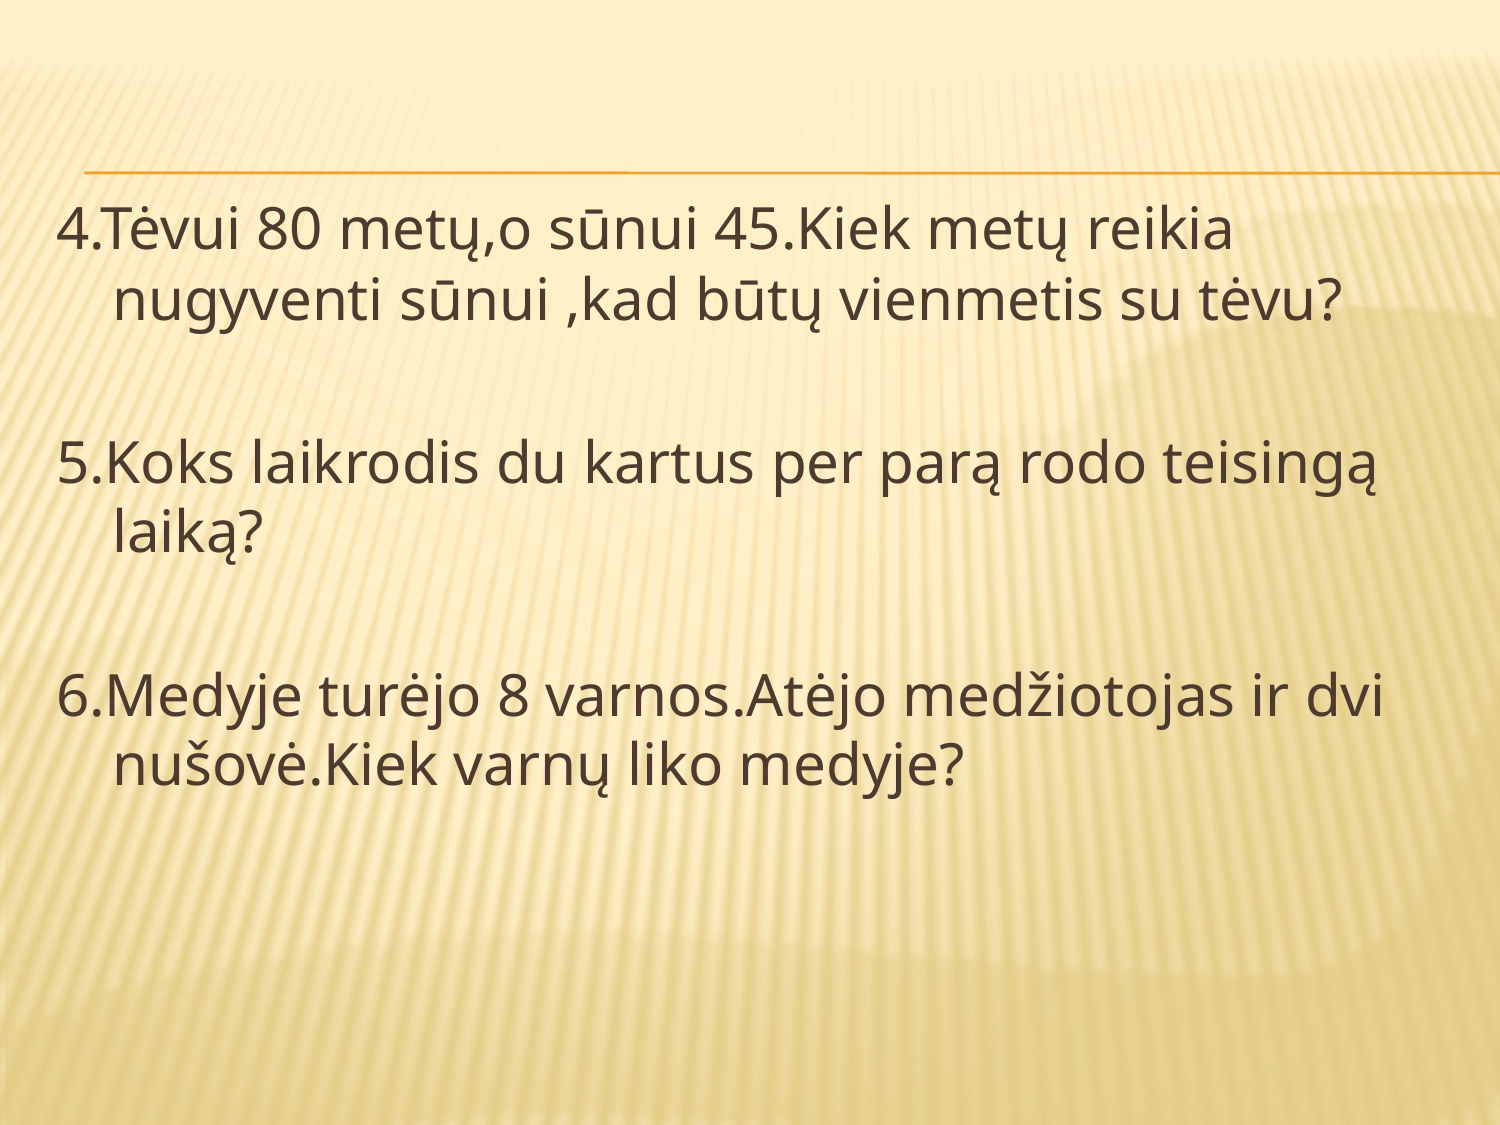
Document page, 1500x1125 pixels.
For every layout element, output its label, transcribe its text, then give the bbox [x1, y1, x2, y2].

list 4.Tėvui 80 metų,o sūnui 45.Kiek metų reikia nugyventi sūnui ,kad būtų vienmetis su tėvu? 5.Koks laikrodis du kartus per parą rodo teisingą laiką? 6.Medyje turėjo 8 varnos.Atėjo medžiotojas ir dvi nušovė.Kiek varnų liko medyje? [41, 184, 1475, 998]
